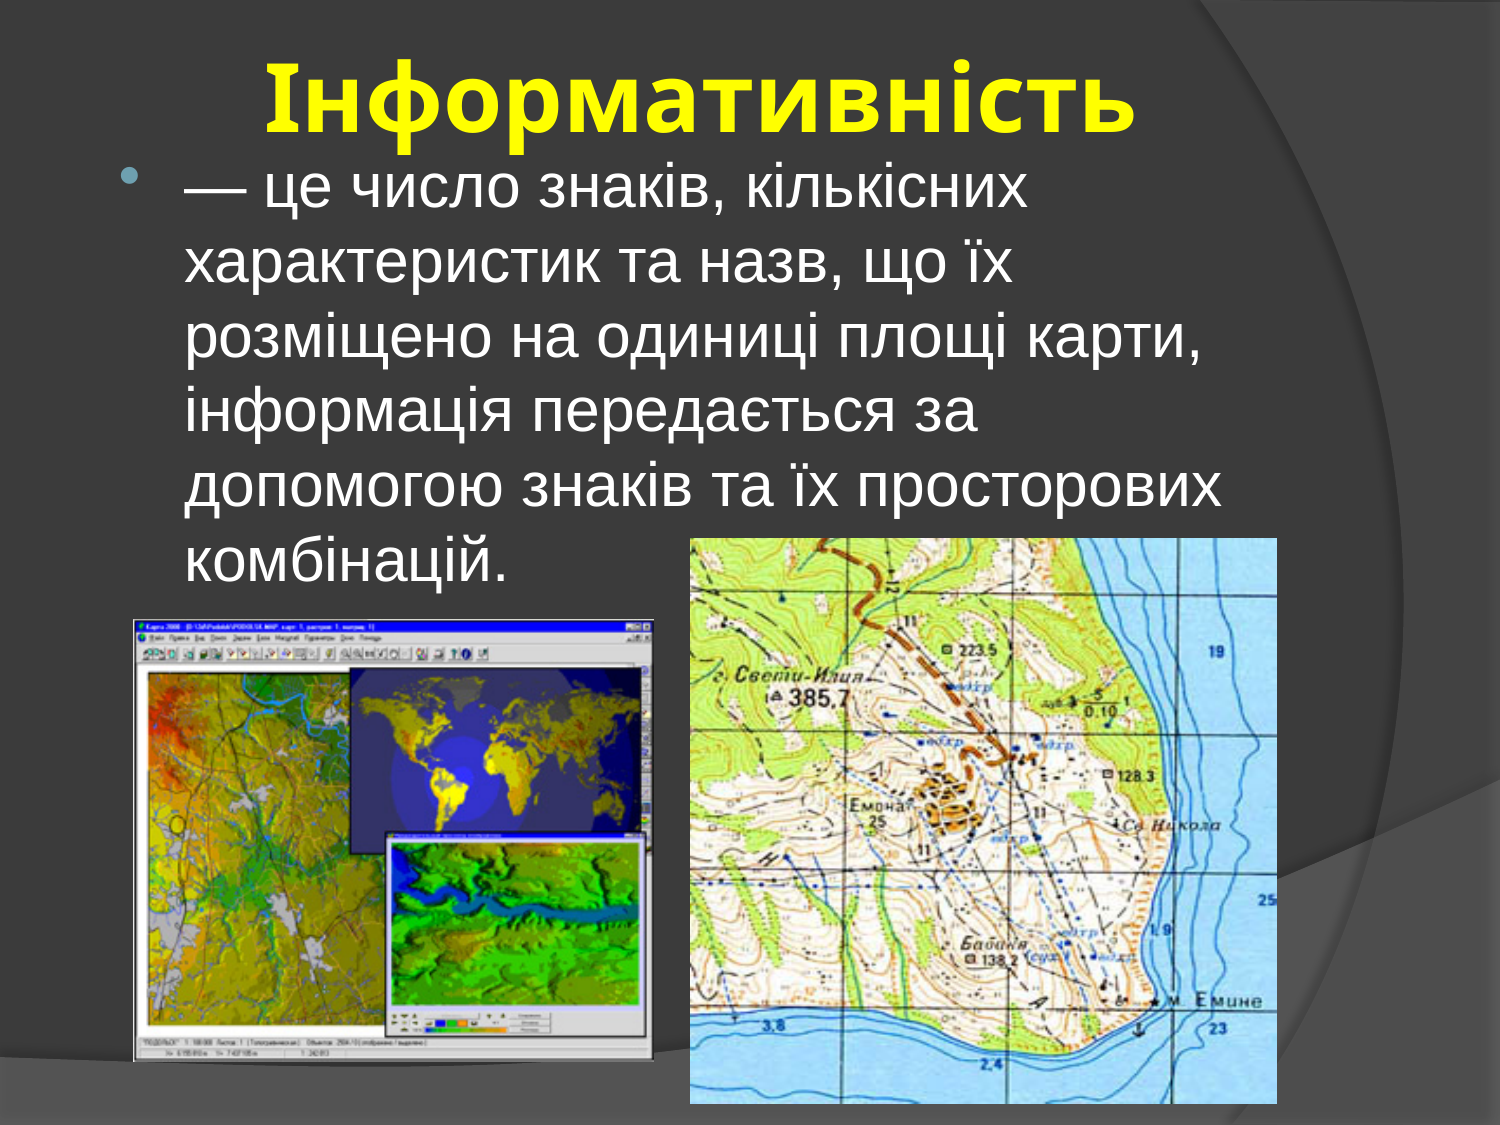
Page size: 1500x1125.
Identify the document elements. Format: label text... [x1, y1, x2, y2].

picture [133, 619, 654, 1062]
title Інформативність [88, 0, 1314, 188]
list — це число знаків, кількісних характеристик та назв, що їх розміщено на одиниці площі карти, інформація передається за допомогою знаків та їх просторових комбінацій. [100, 137, 1326, 880]
picture [690, 538, 1278, 1104]
